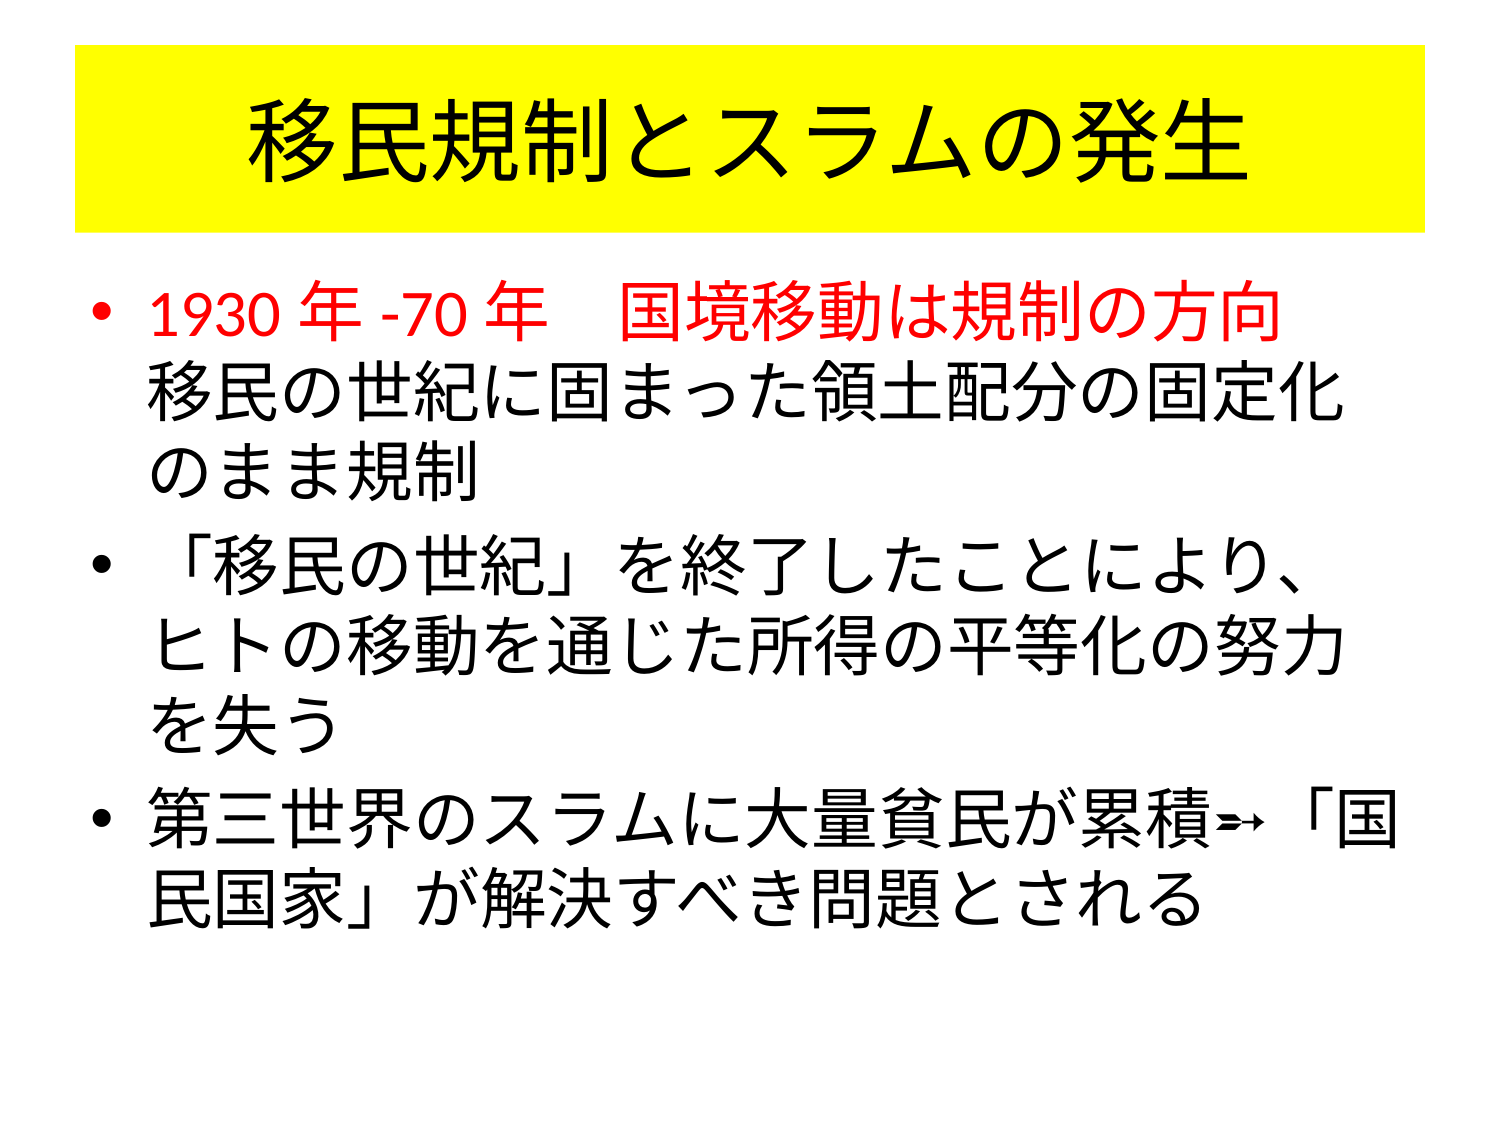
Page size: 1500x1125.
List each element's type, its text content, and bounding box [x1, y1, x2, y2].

list 1930年-70年 国境移動は規制の方向 移民の世紀に固まった領土配分の固定化のまま規制 「移民の世紀」を終了したことにより、ヒトの移動を通じた所得の平等化の努力を失う 第三世界のスラムに大量貧民が累積➵「国民国家」が解決すべき問題とされる [75, 262, 1425, 1005]
title 移民規制とスラムの発生 [75, 45, 1425, 233]
